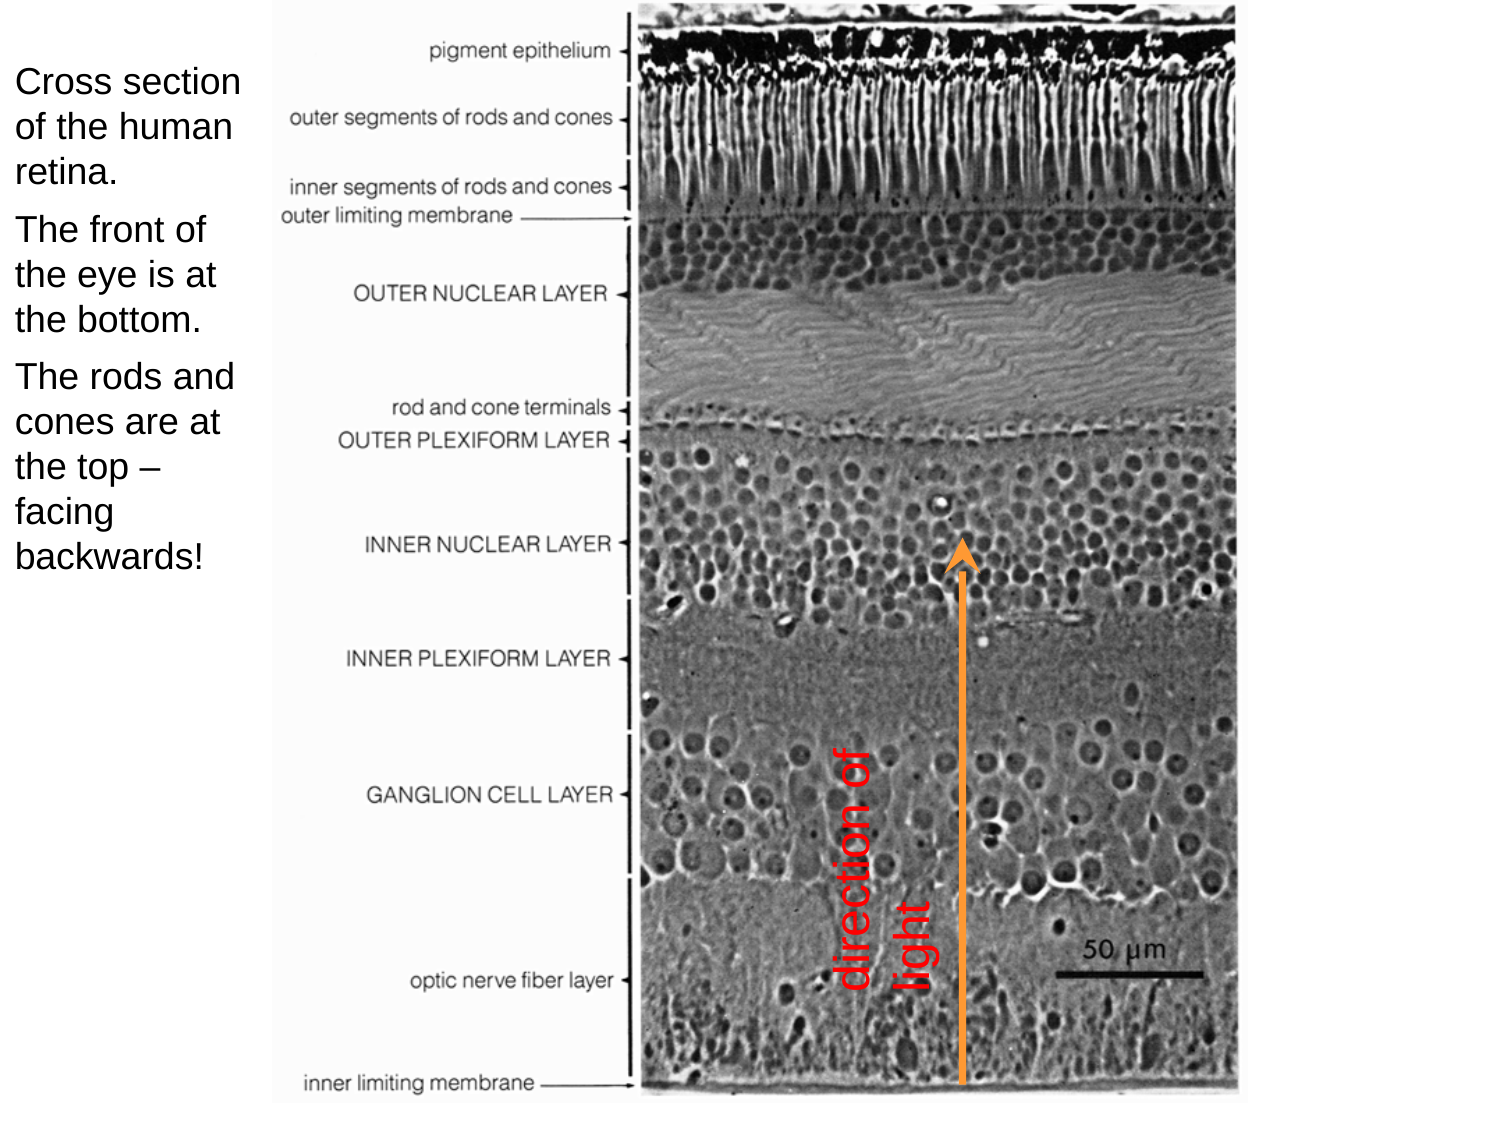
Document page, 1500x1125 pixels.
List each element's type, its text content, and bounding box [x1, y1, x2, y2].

picture [271, 0, 1248, 1103]
text_box Cross section of the human retina. The front of the eye is at the bottom. The rods and cones are at the top – facing backwards! [0, 49, 263, 585]
